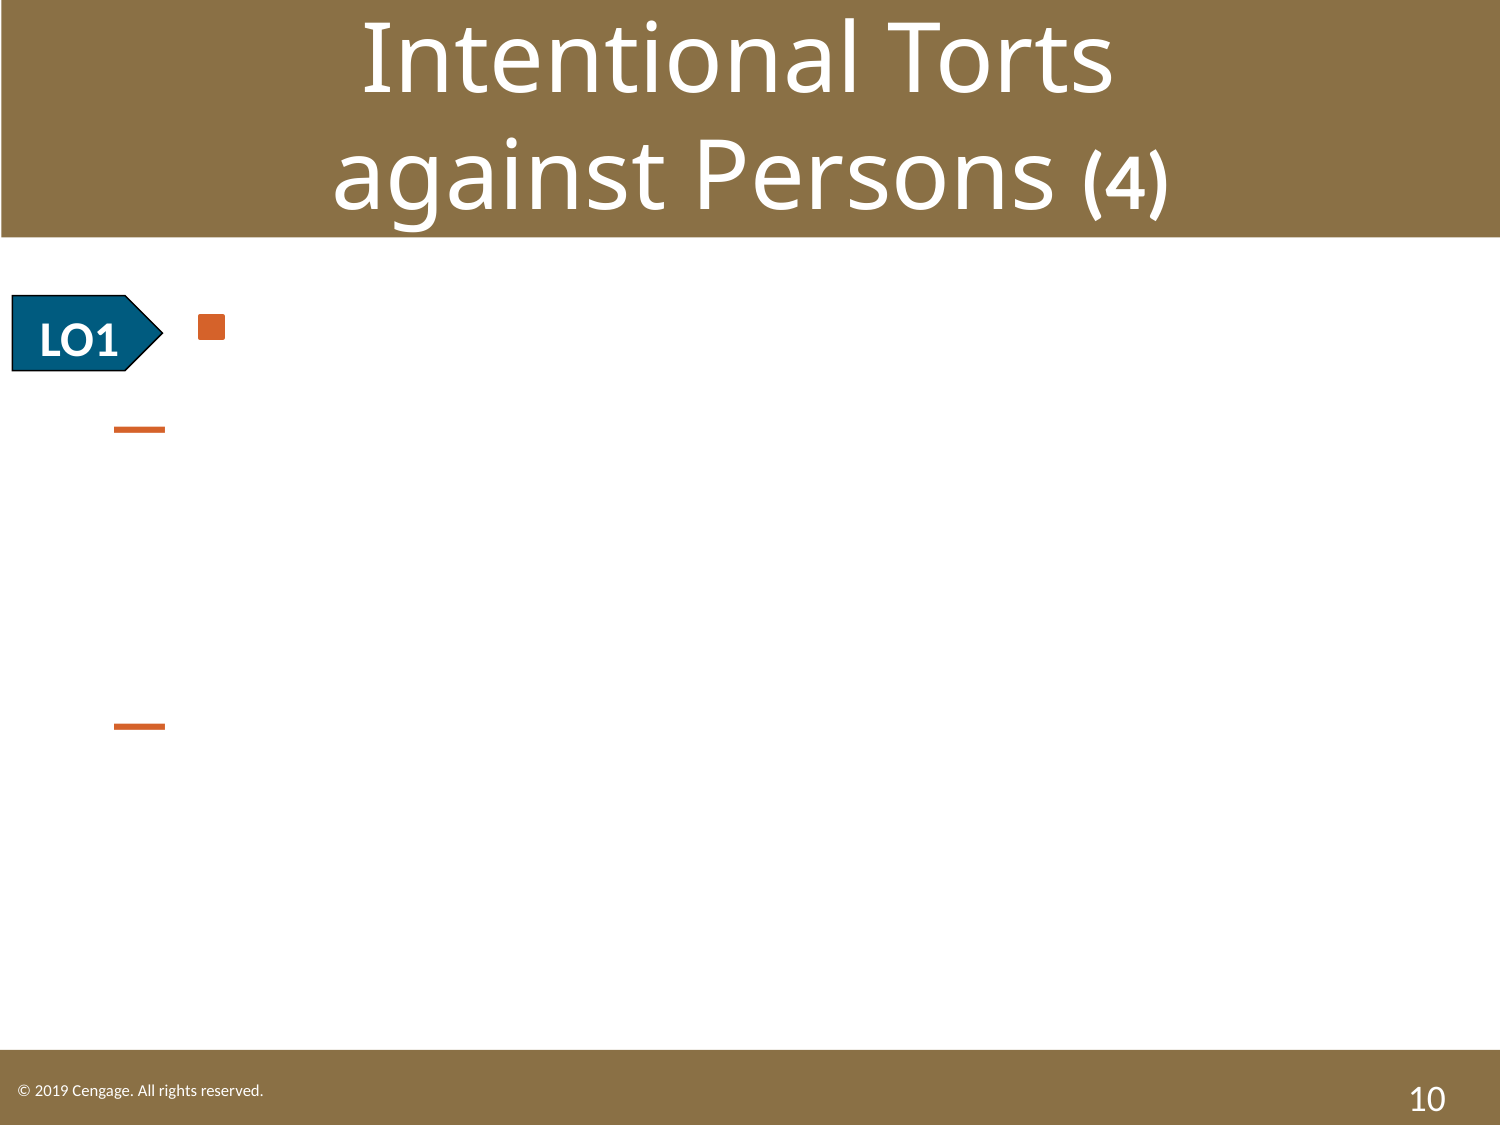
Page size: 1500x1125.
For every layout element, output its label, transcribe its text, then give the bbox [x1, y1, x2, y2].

slide_number 10 [1110, 1074, 1461, 1119]
text_box [12, 295, 24, 371]
list LO1 False Imprisonment. No motive is necessary, and plaintiff can be compensated for emotional harm. Defenses: consent, self-defense and others, defense of property. [24, 262, 1461, 1030]
title Intentional Torts against Persons (4) [0, 0, 1500, 239]
